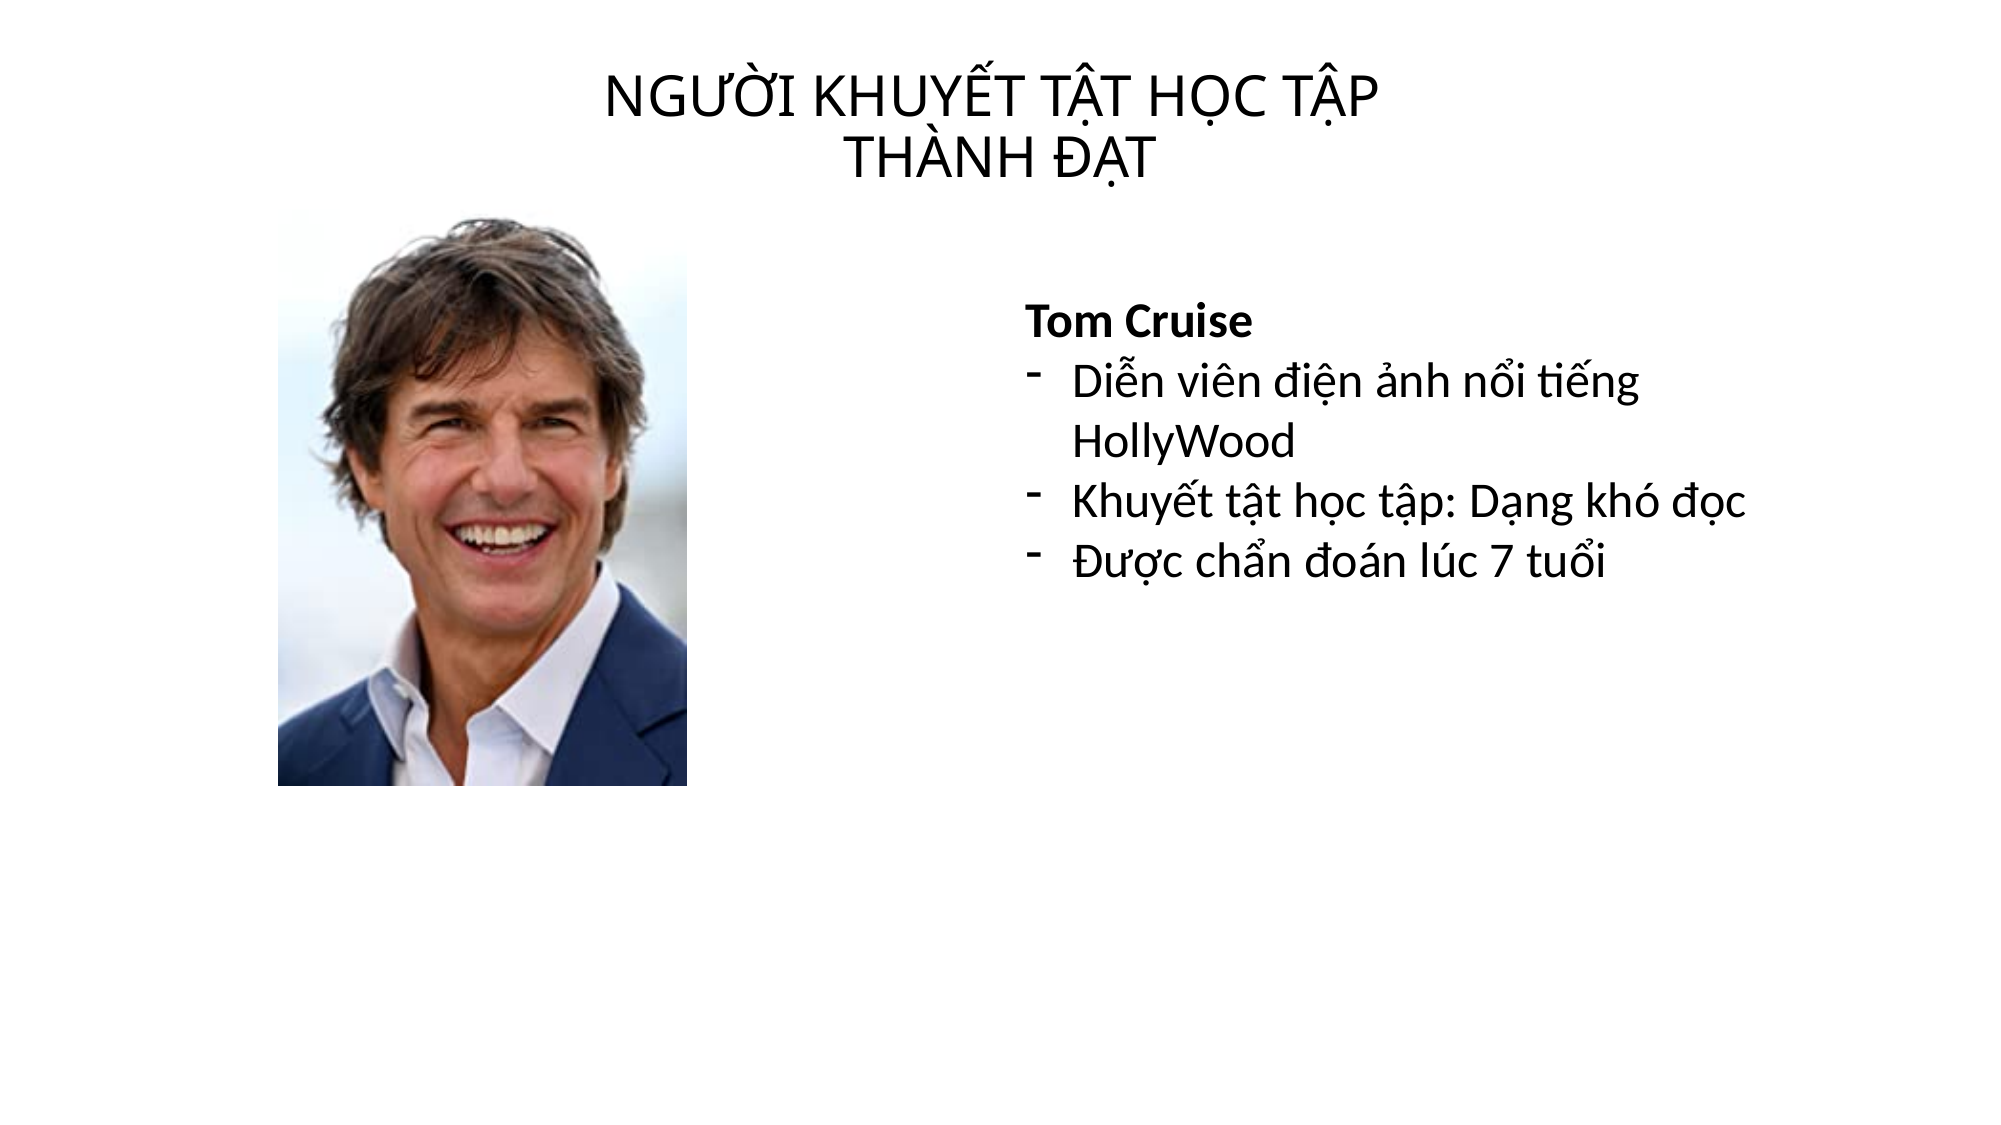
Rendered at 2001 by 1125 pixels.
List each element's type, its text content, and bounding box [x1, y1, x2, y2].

title NGƯỜI KHUYẾT TẬT HỌC TẬP THÀNH ĐẠT [137, 59, 1863, 198]
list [277, 180, 687, 786]
text_box Tom Cruise Diễn viên điện ảnh nổi tiếng HollyWood Khuyết tật học tập: Dạng khó đọc Được chẩn đoán lúc 7 tuổi [1010, 280, 1833, 595]
